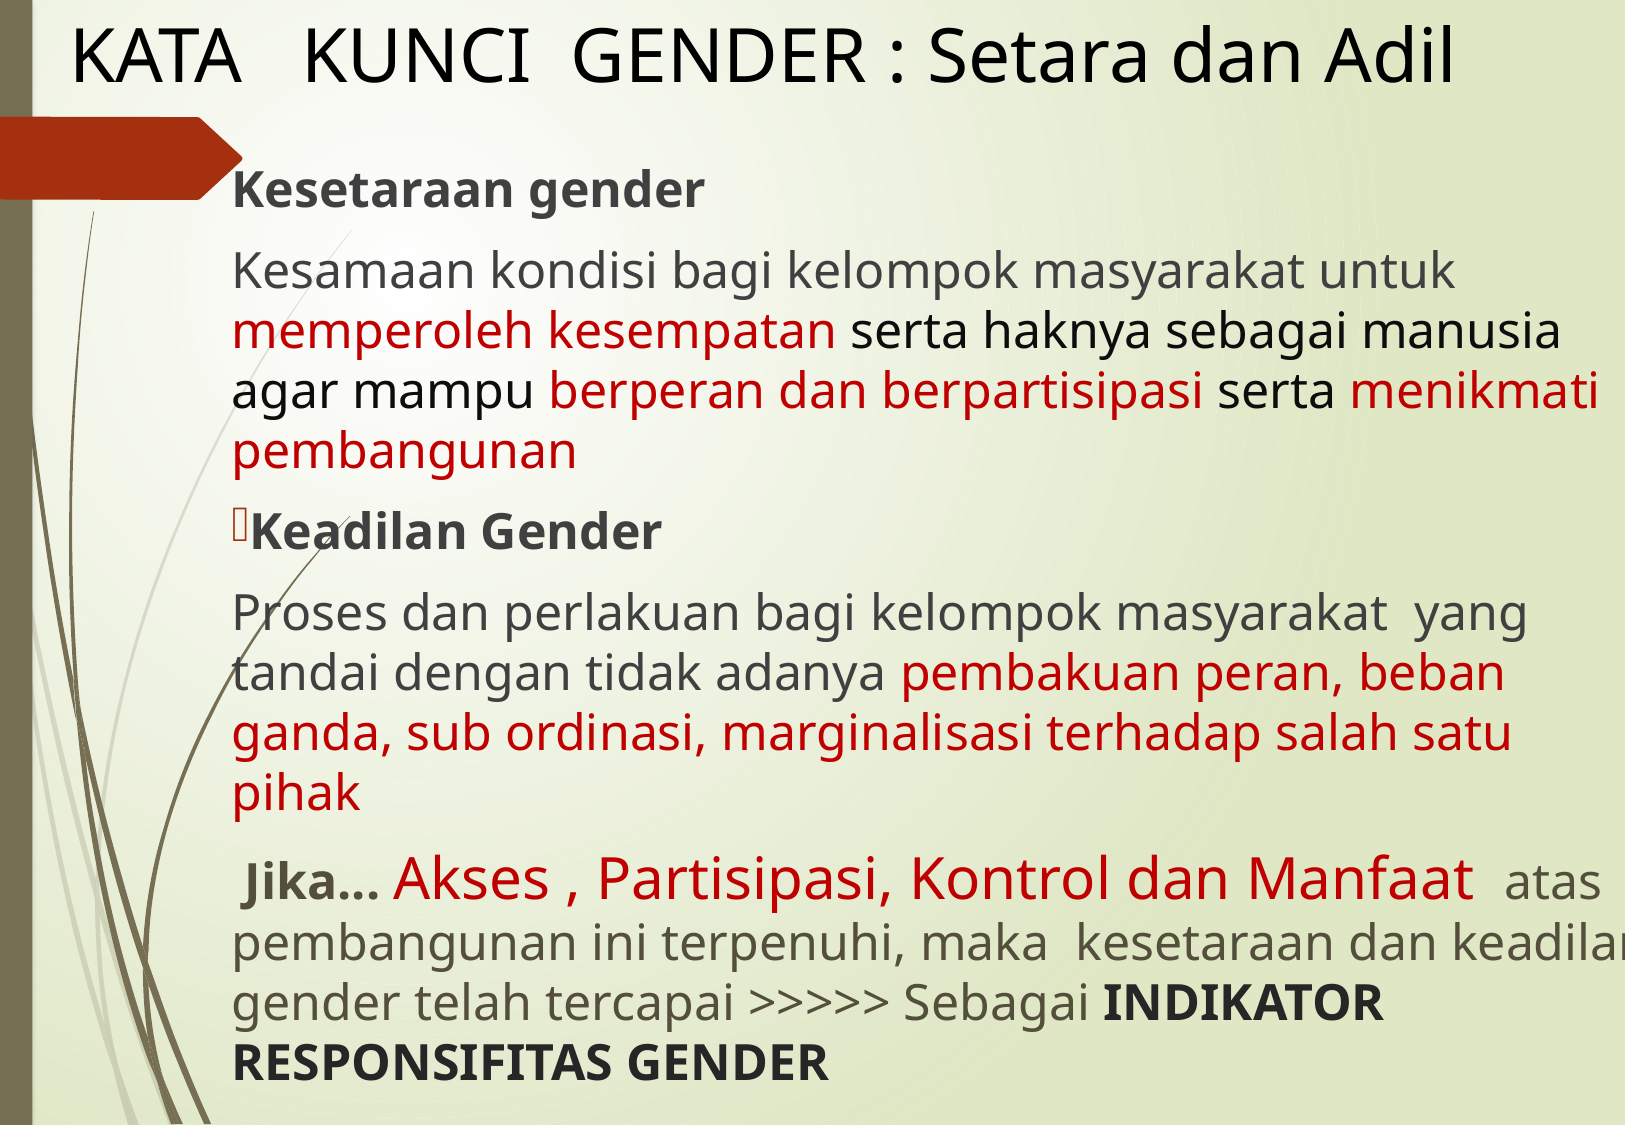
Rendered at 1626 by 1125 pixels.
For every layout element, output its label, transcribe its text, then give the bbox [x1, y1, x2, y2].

title KATA KUNCI GENDER : Setara dan Adil [54, 0, 1544, 238]
list Kesetaraan gender Kesamaan kondisi bagi kelompok masyarakat untuk memperoleh kesempatan serta haknya sebagai manusia agar mampu berperan dan berpartisipasi serta menikmati pembangunan Keadilan Gender Proses dan perlakuan bagi kelompok masyarakat yang tandai dengan tidak adanya pembakuan peran, beban ganda, sub ordinasi, marginalisasi terhadap salah satu pihak Jika... Akses , Partisipasi, Kontrol dan Manfaat atas pembangunan ini terpenuhi, maka kesetaraan dan keadilan gender telah tercapai >>>>> Sebagai INDIKATOR RESPONSIFITAS GENDER [216, 149, 1625, 985]
